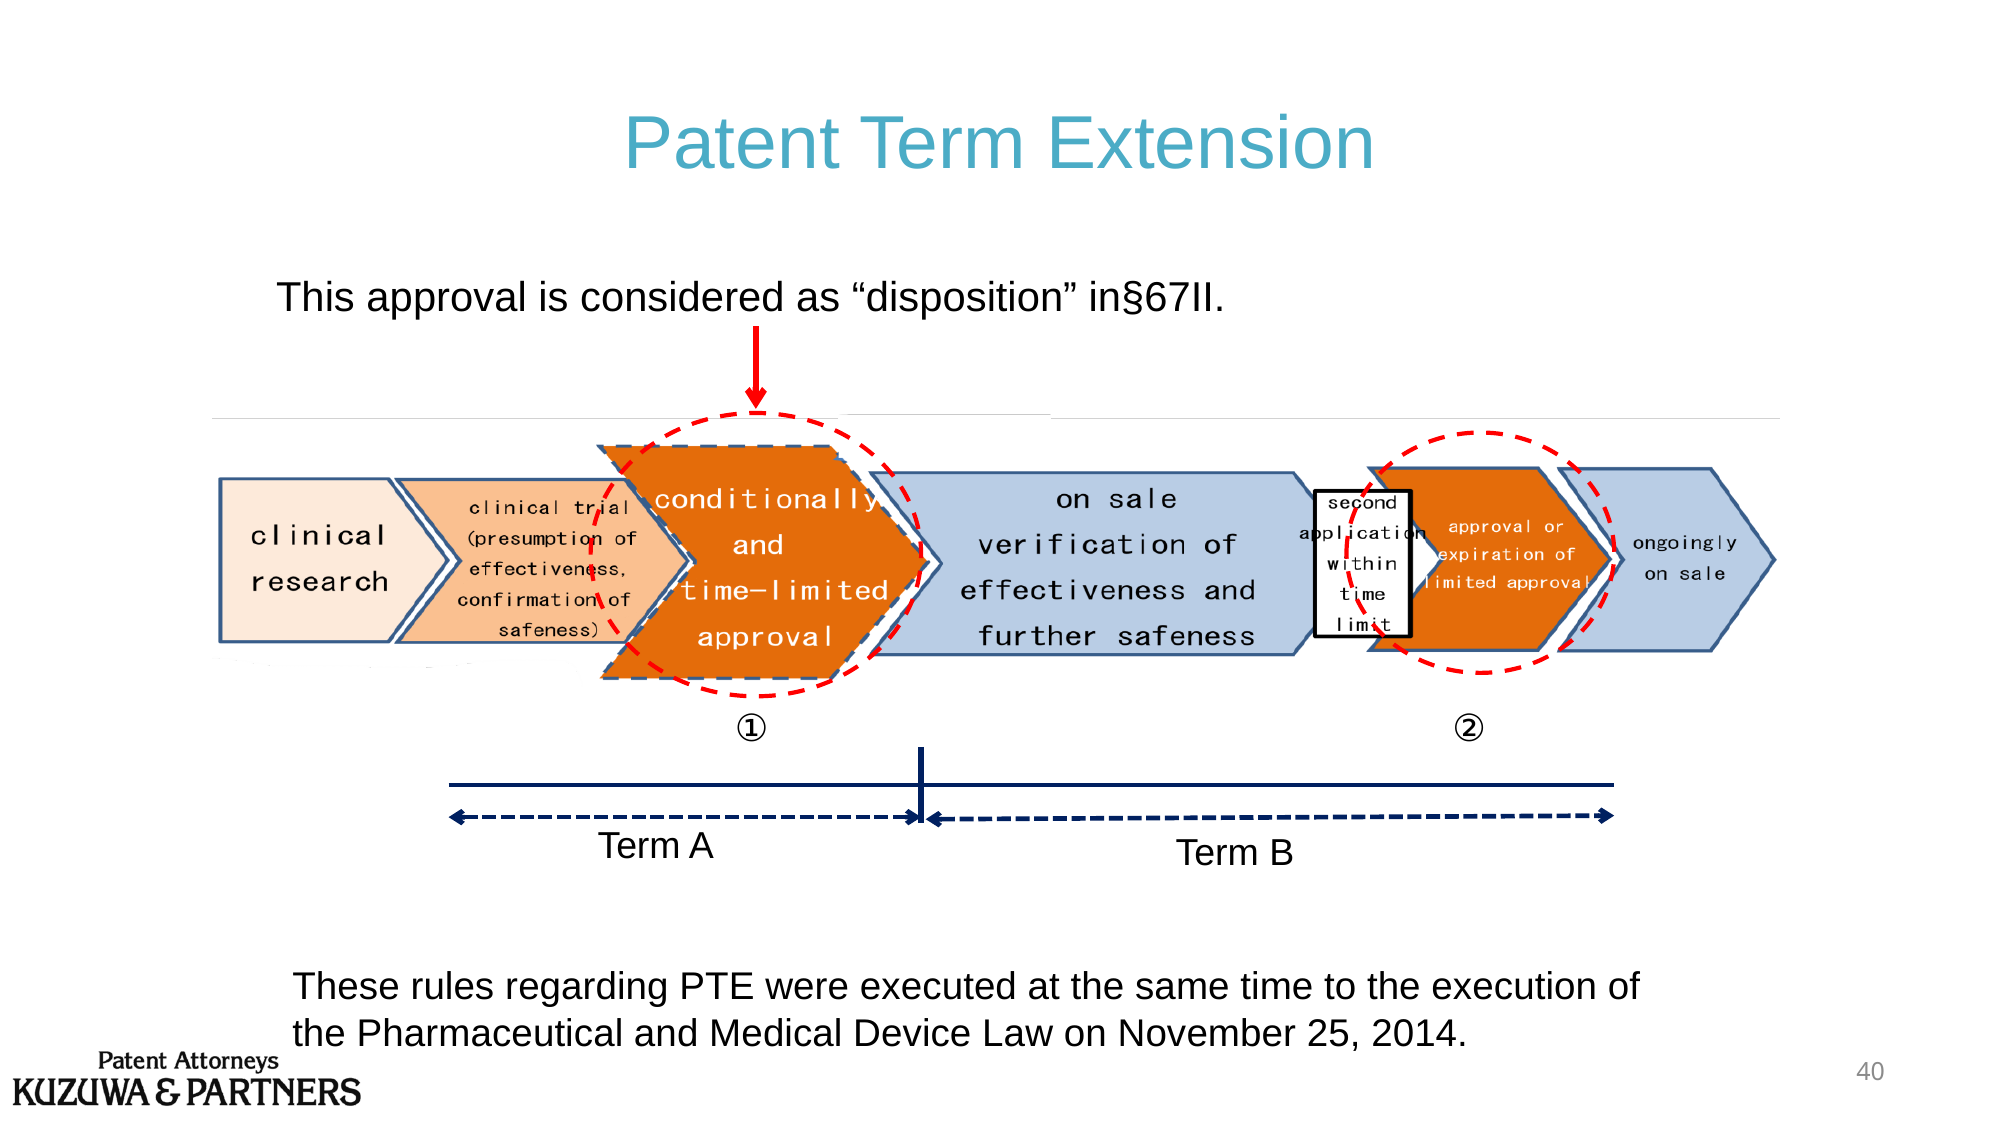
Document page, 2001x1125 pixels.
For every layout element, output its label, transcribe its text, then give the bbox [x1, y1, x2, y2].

slide_number 40 [1433, 1042, 1900, 1103]
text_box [925, 815, 1615, 820]
picture [0, 1044, 382, 1112]
title Patent Term Extension [99, 45, 1900, 233]
text_box ① [720, 697, 784, 757]
text_box Term B [1160, 829, 1310, 881]
text_box These rules regarding PTE were executed at the same time to the execution of the Pharmaceutical and Medical Device Law on November 25, 2014. [277, 916, 1715, 1064]
text_box Term A [582, 826, 730, 873]
text_box ② [1437, 697, 1501, 757]
picture [212, 408, 1780, 687]
list This approval is considered as “disposition” in§67II. [99, 262, 1900, 1005]
